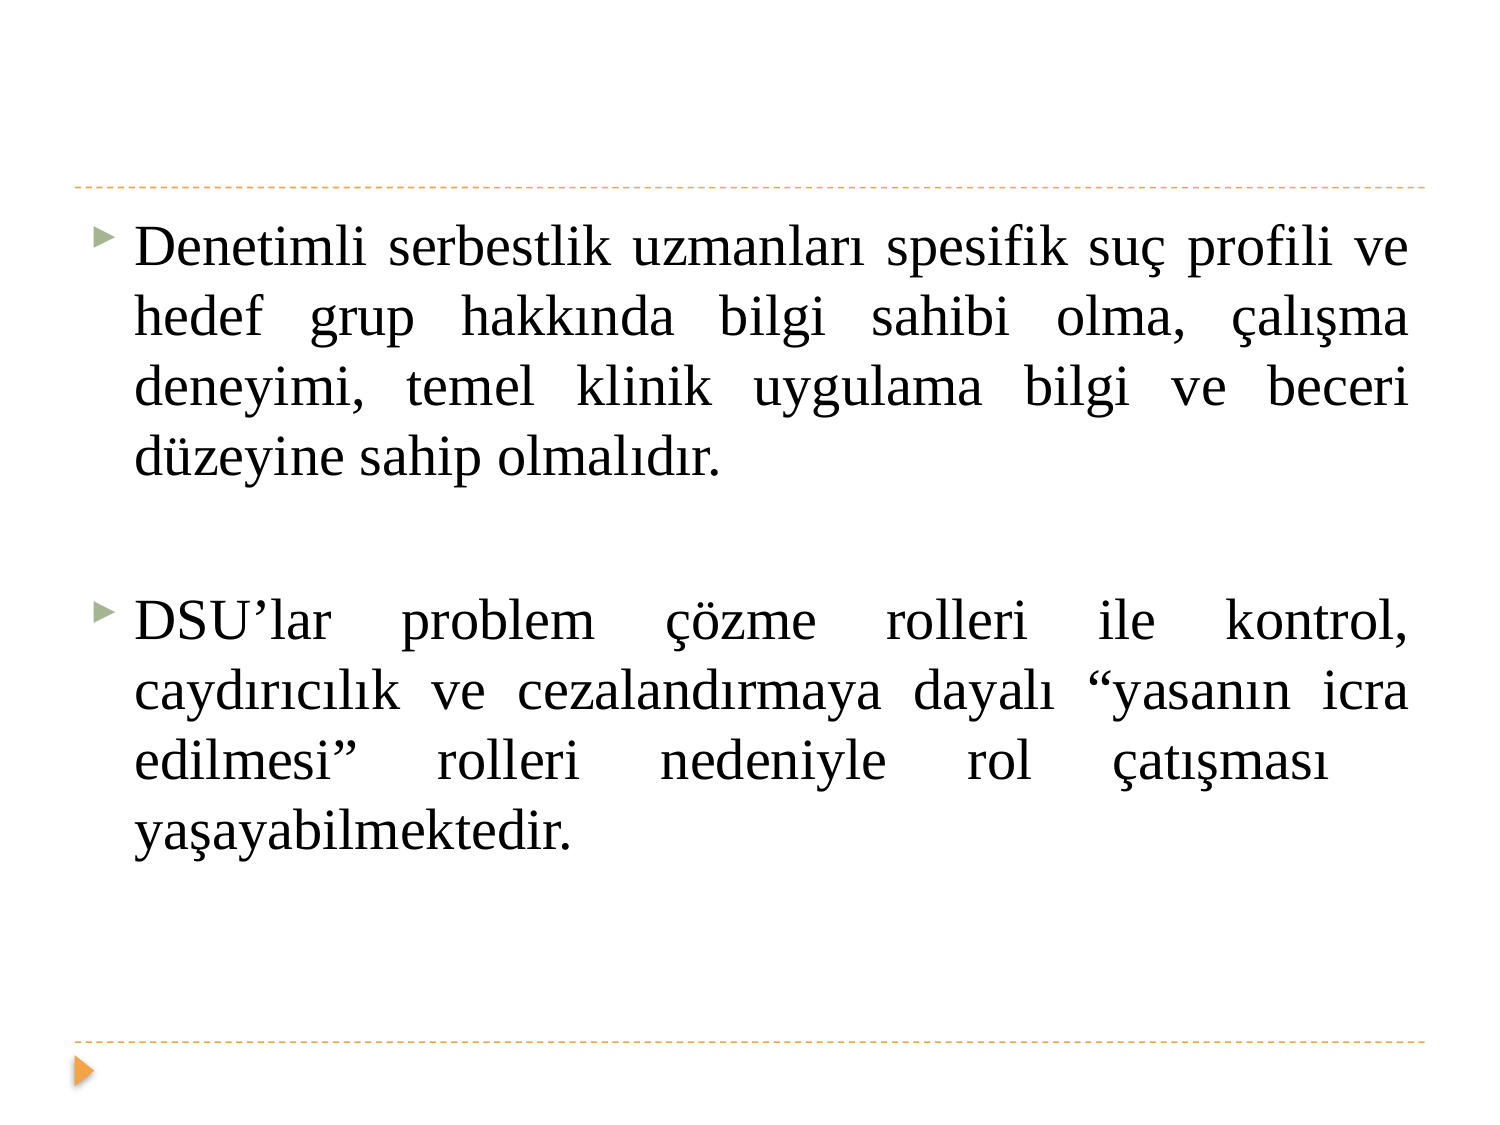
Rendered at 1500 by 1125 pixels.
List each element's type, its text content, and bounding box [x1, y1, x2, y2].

list Denetimli serbestlik uzmanları spesifik suç profili ve hedef grup hakkında bilgi sahibi olma, çalışma deneyimi, temel klinik uygulama bilgi ve beceri düzeyine sahip olmalıdır. DSU’lar problem çözme rolleri ile kontrol, caydırıcılık ve cezalandırmaya dayalı “yasanın icra edilmesi” rolleri nedeniyle rol çatışması yaşayabilmektedir. [75, 200, 1425, 1010]
